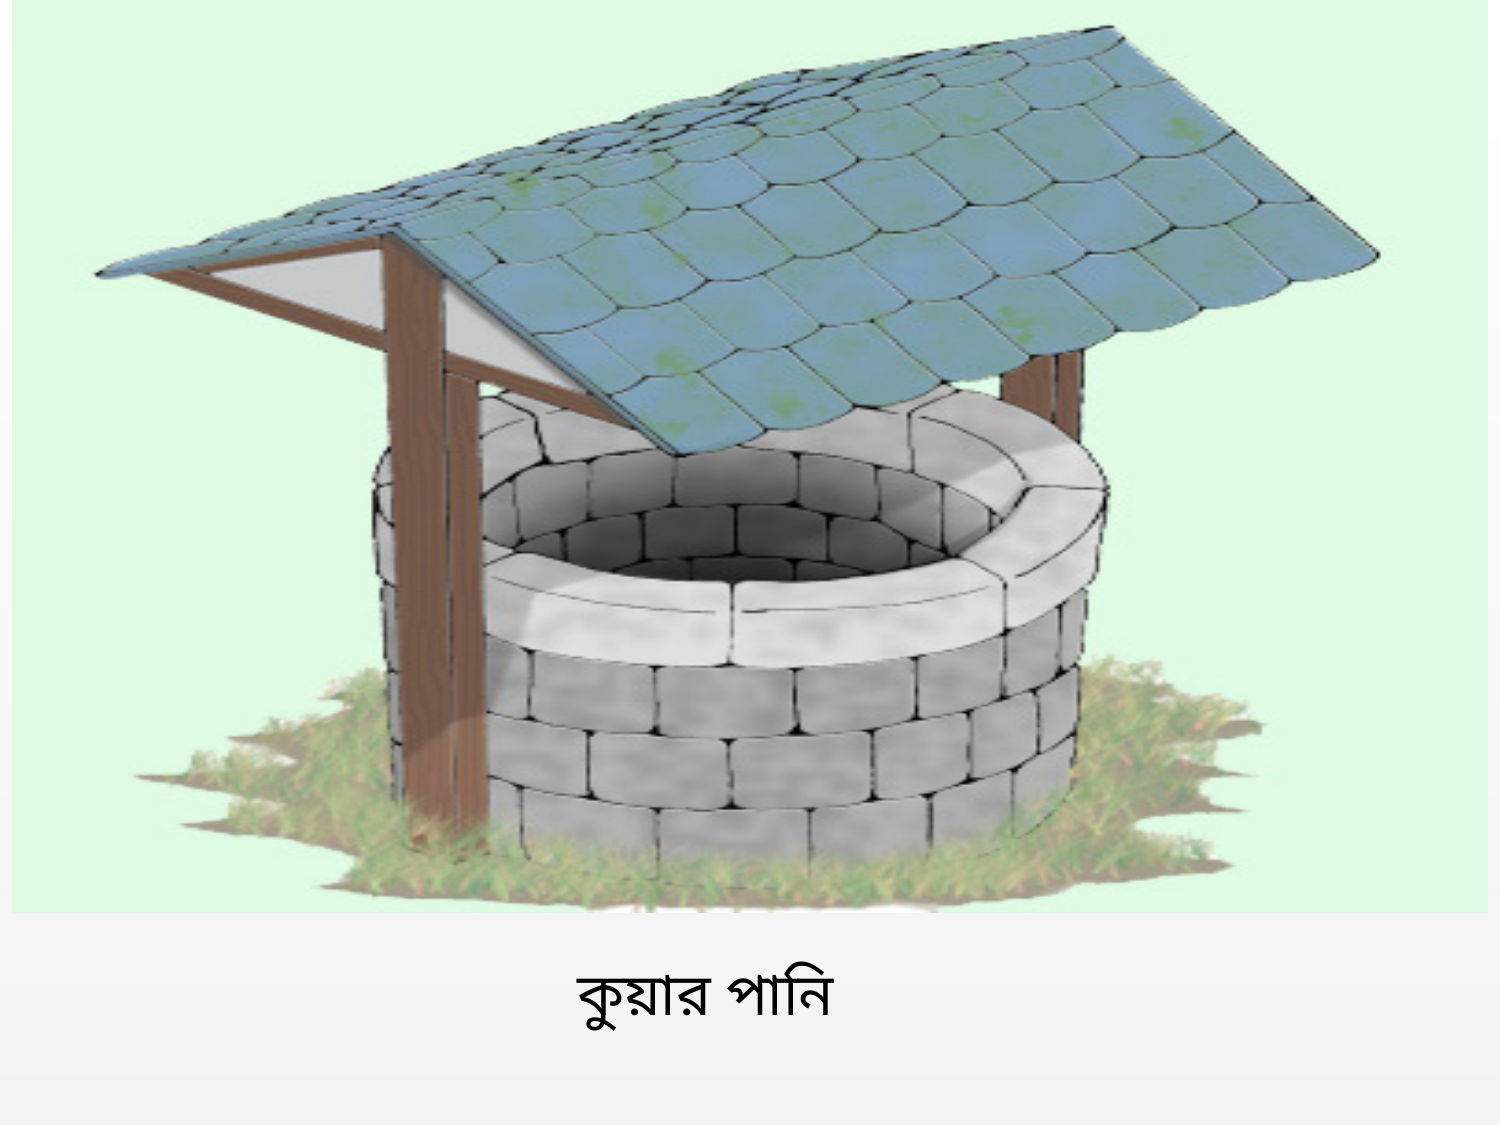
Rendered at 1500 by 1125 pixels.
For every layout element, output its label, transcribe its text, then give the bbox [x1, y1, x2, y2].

text_box কুয়ার পানি [562, 950, 1038, 1035]
picture [12, 0, 1488, 913]
